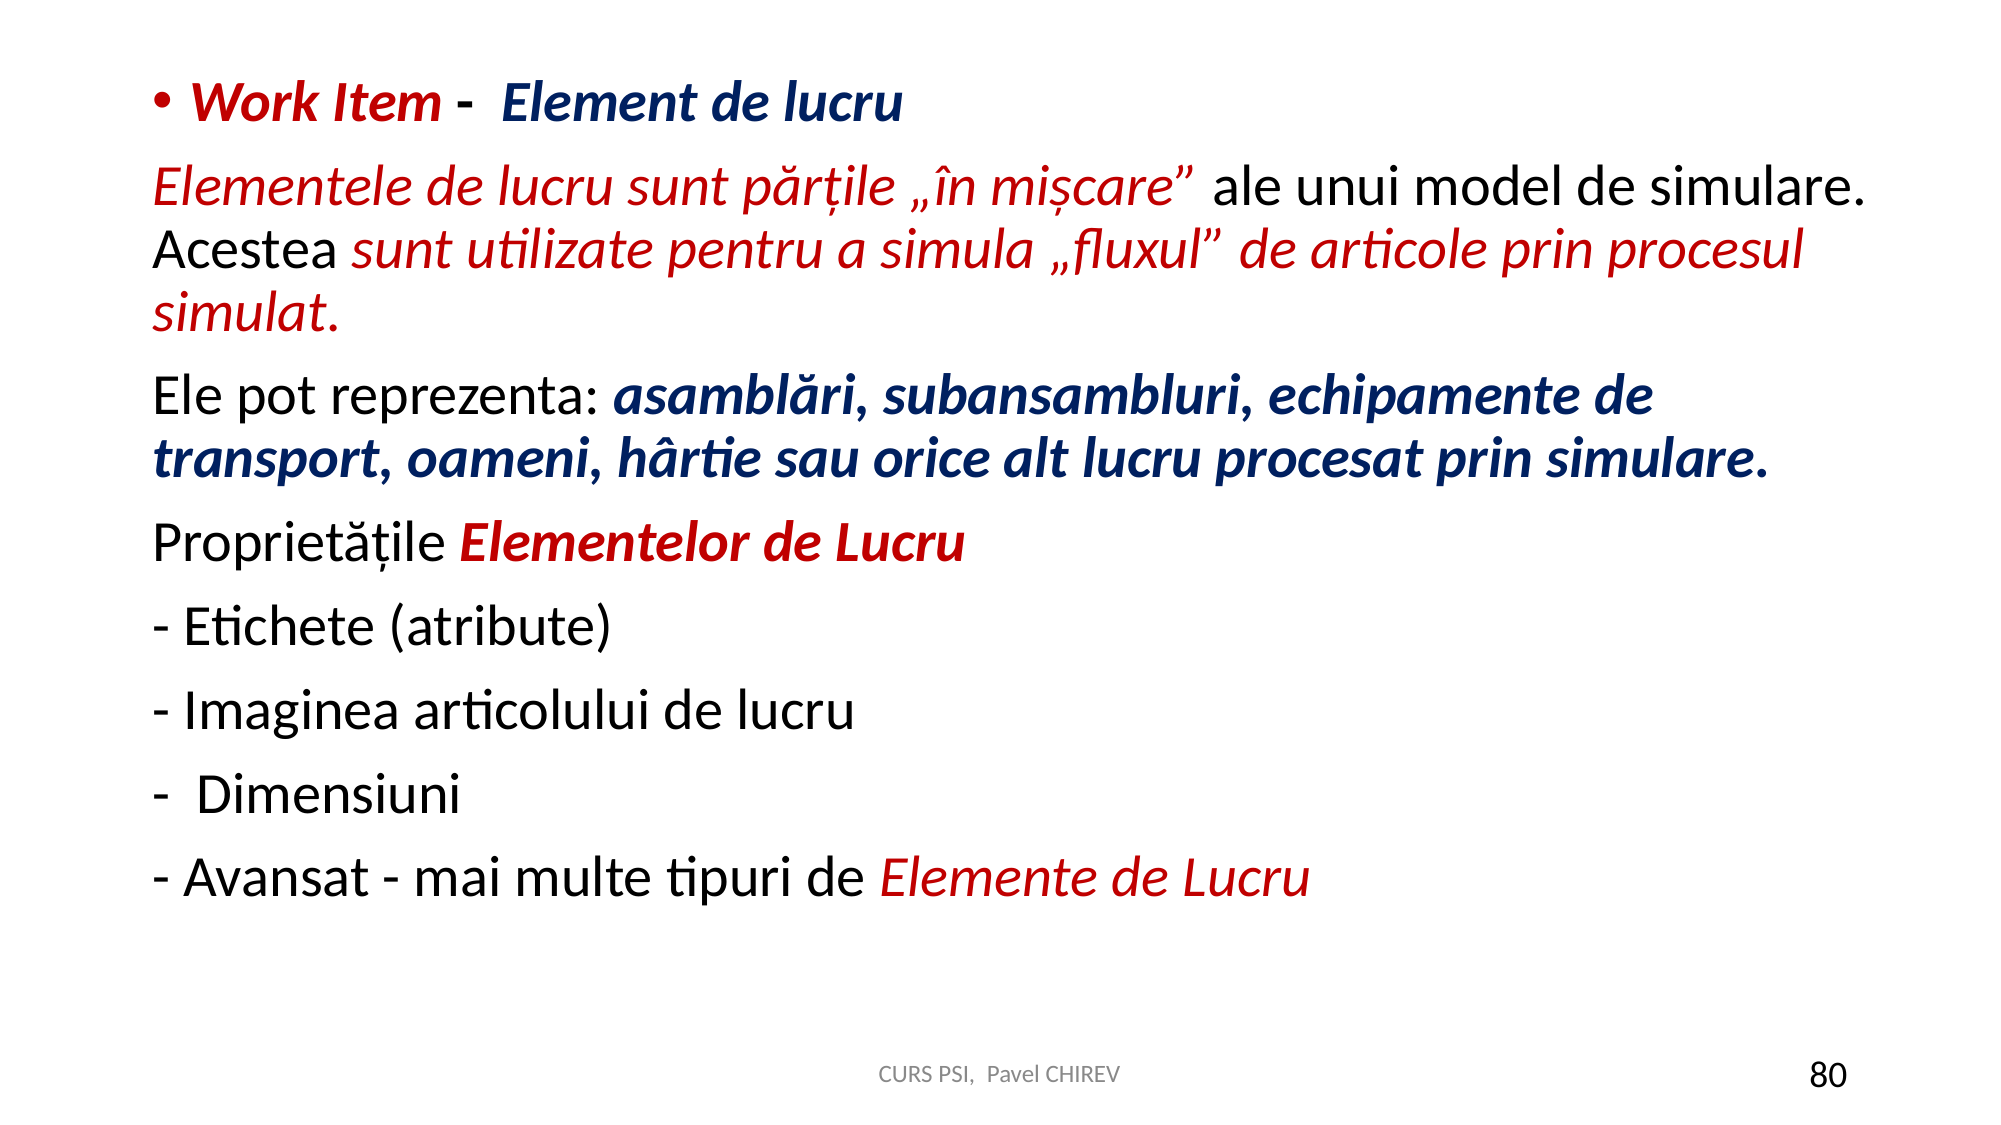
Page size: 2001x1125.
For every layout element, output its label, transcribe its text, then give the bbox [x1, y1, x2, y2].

text_box CURS PSI, Pavel CHIREV [662, 1042, 1338, 1103]
text_box 80 [1412, 1042, 1863, 1103]
list Work Item - Element de lucru Elementele de lucru sunt părțile „în mișcare” ale unui model de simulare. Acestea sunt utilizate pentru a simula „fluxul” de articole prin procesul simulat. Ele pot reprezenta: asamblări, subansambluri, echipamente de transport, oameni, hârtie sau orice alt lucru procesat prin simulare. Proprietățile Elementelor de Lucru - Etichete (atribute) - Imaginea articolului de lucru - Dimensiuni - Avansat - mai multe tipuri de Elemente de Lucru [137, 63, 1919, 1014]
